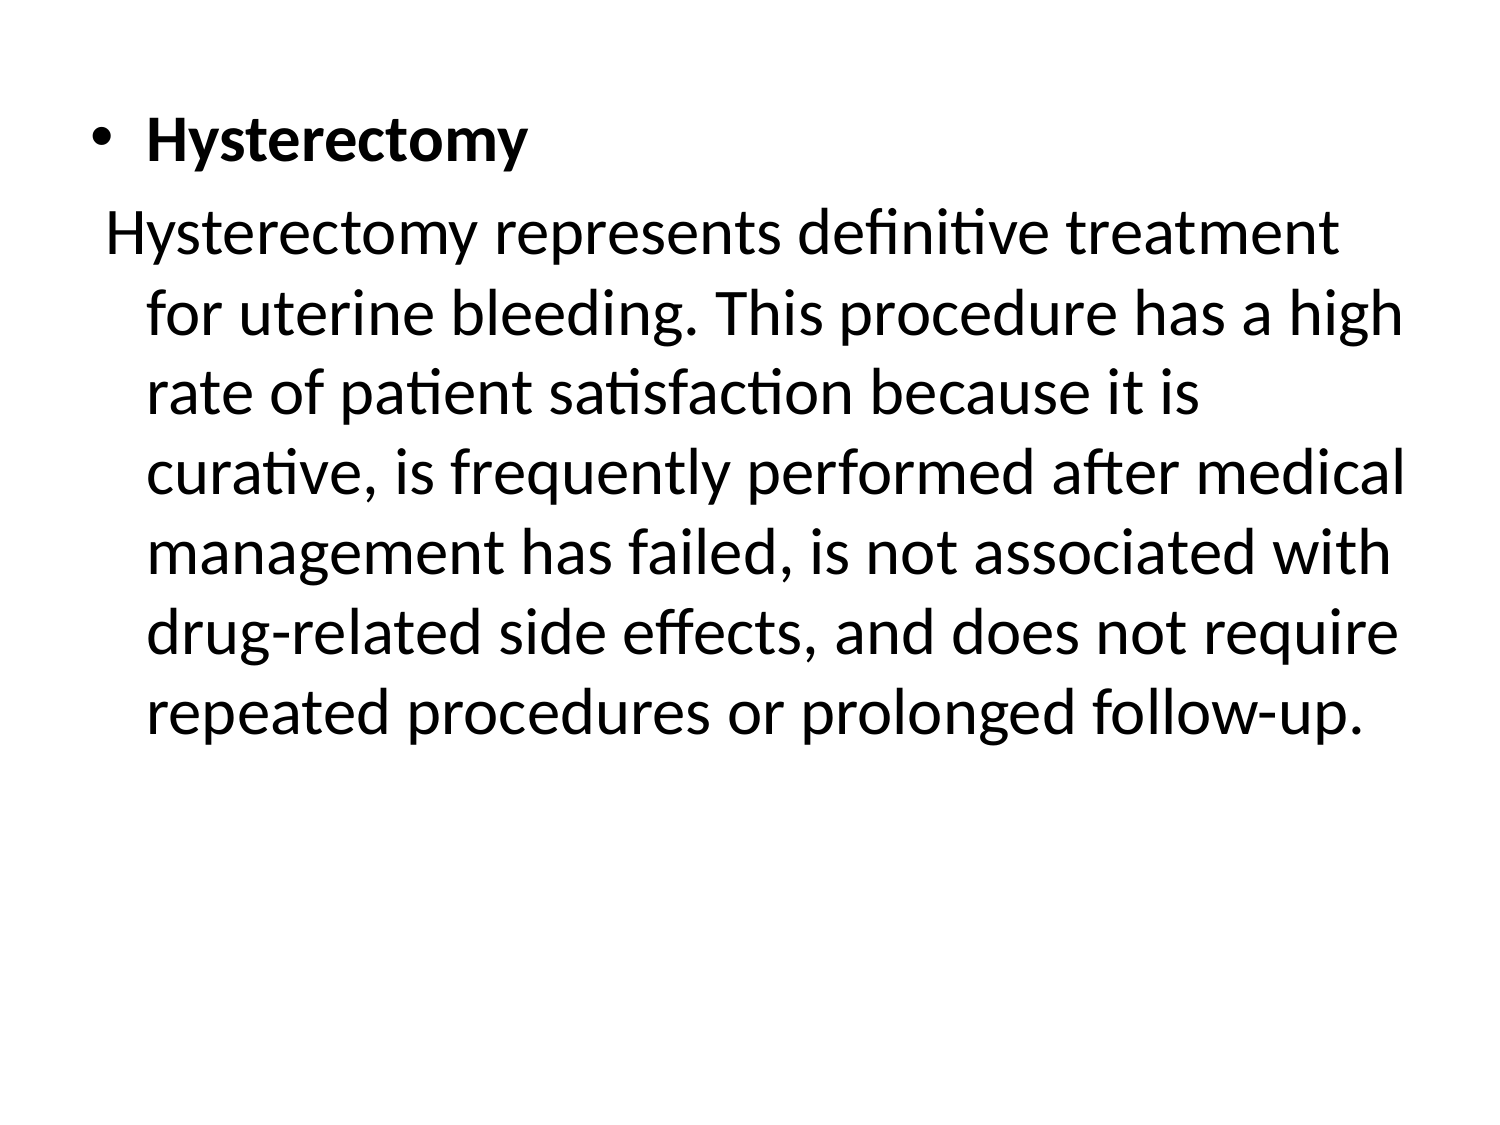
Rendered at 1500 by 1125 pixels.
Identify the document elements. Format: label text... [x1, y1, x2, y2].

list Hysterectomy Hysterectomy represents definitive treatment for uterine bleeding. This procedure has a high rate of patient satisfaction because it is curative, is frequently performed after medical management has failed, is not associated with drug-related side effects, and does not require repeated procedures or prolonged follow-up. [75, 87, 1425, 1063]
